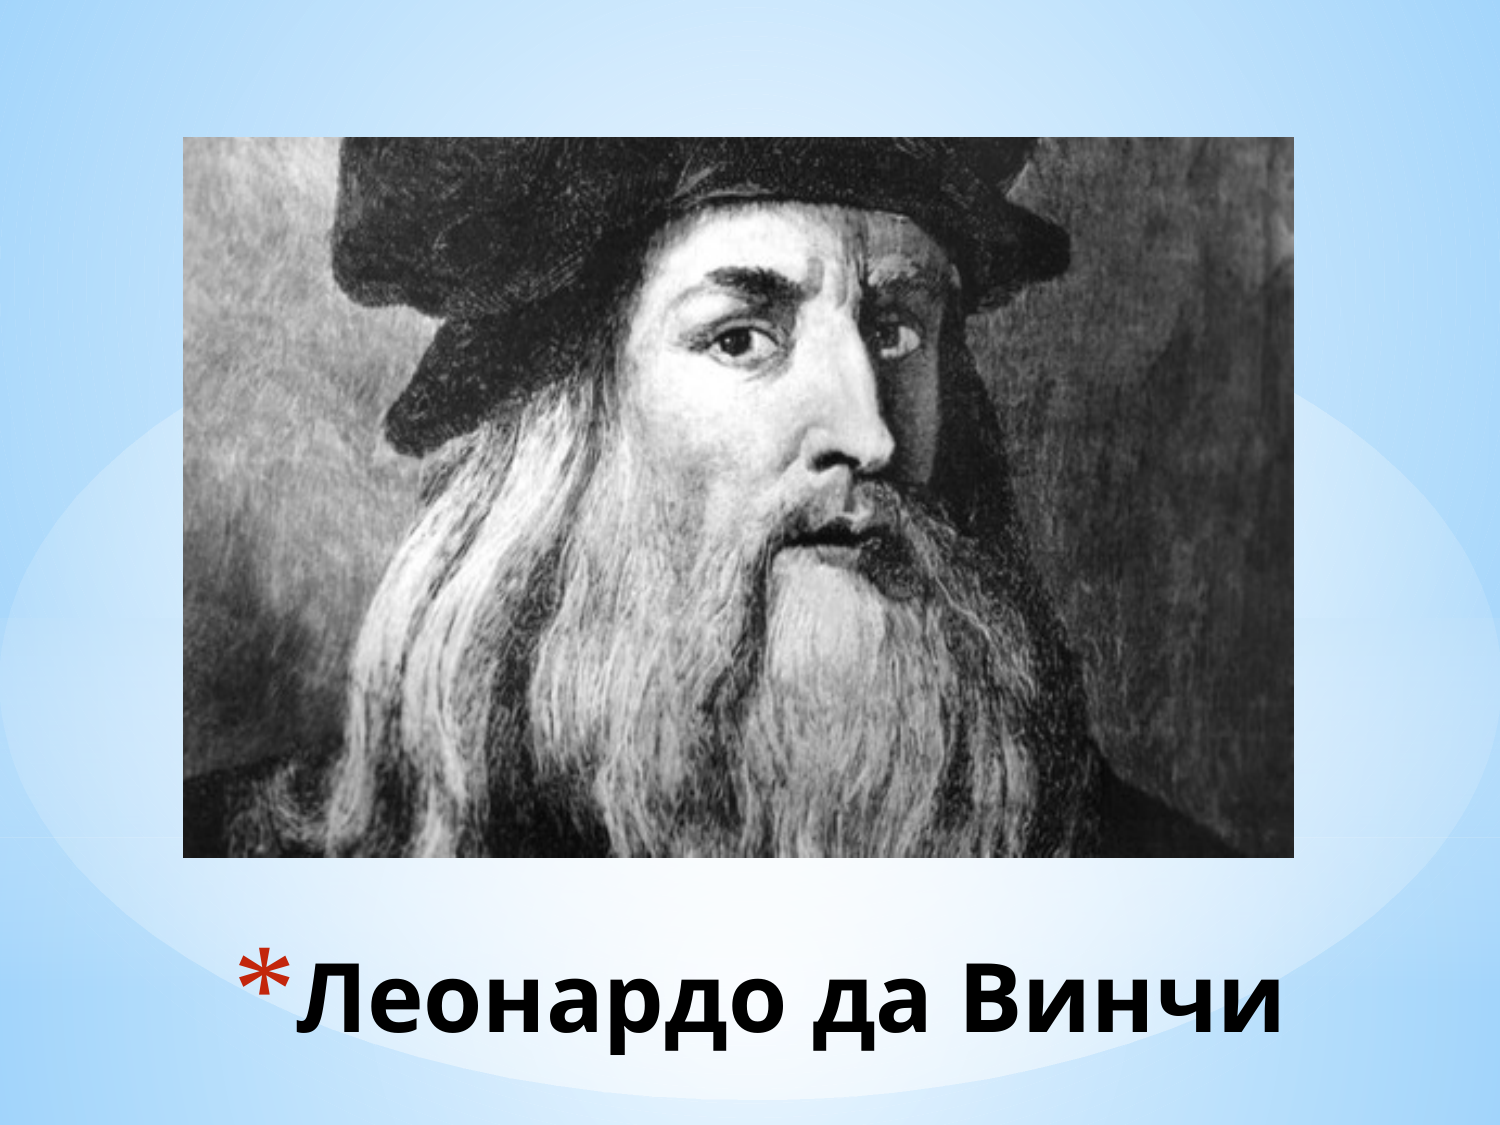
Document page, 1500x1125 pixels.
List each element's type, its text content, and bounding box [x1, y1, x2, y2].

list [182, 136, 1294, 858]
title Леонардо да Винчи [159, 928, 1363, 1083]
